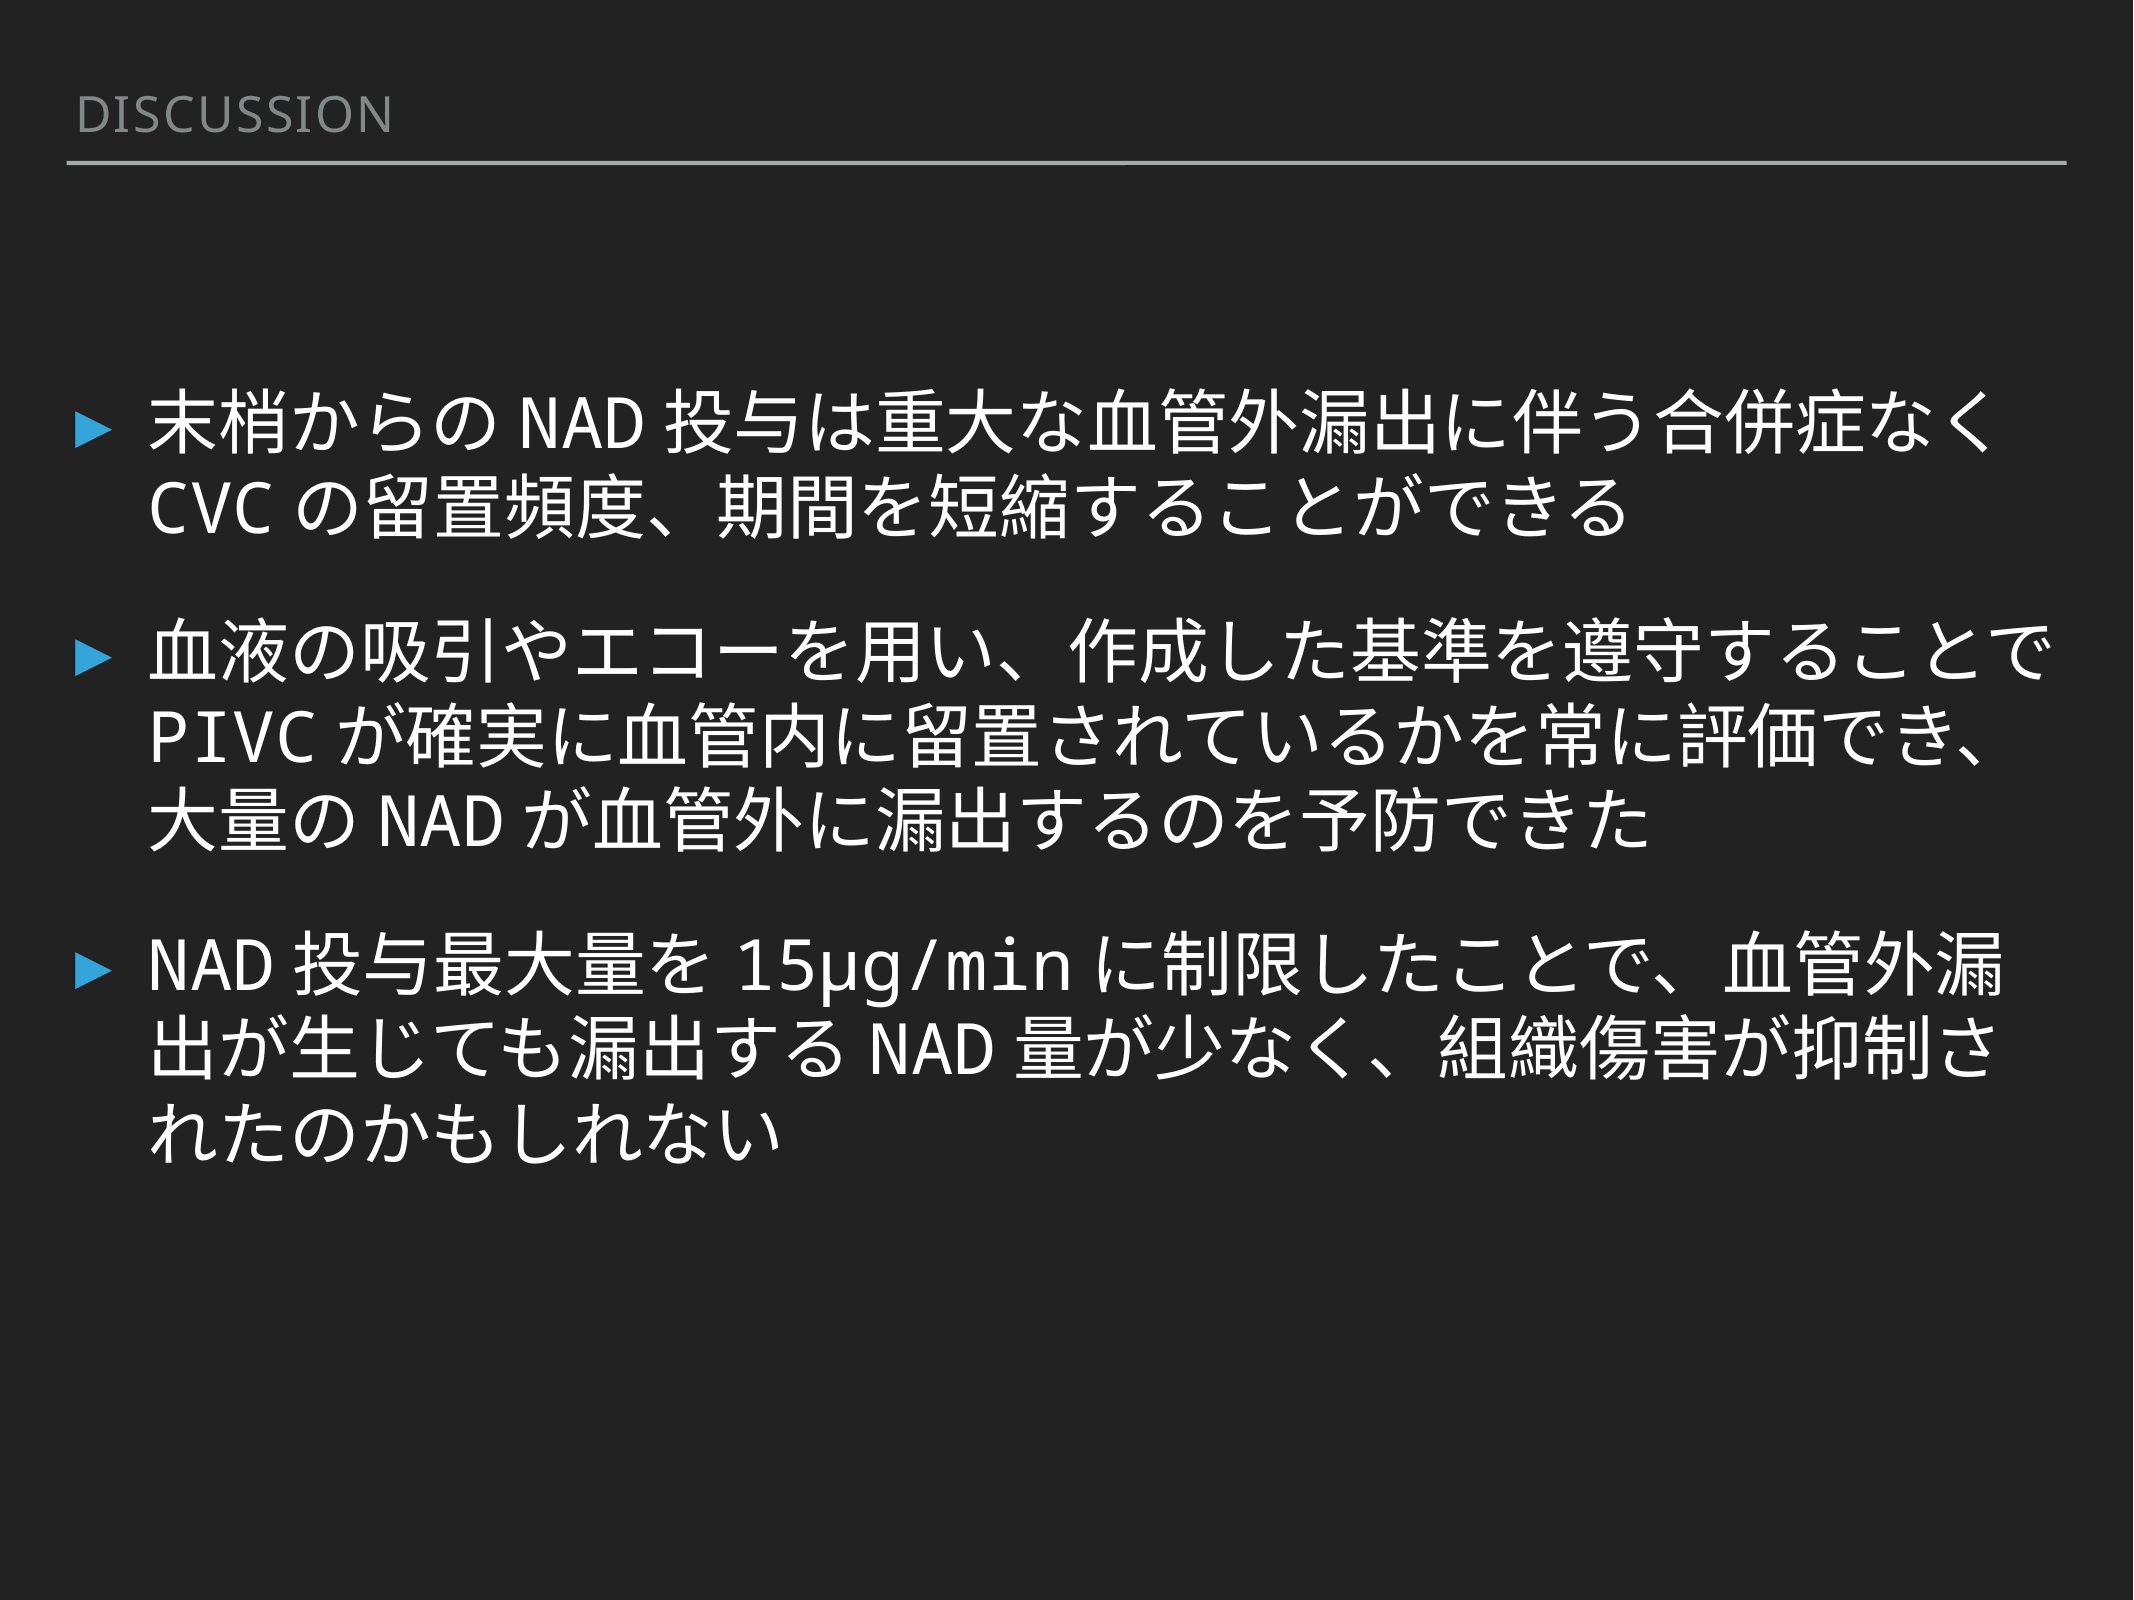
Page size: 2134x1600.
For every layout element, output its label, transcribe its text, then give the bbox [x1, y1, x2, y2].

list 末梢からのNAD投与は重大な血管外漏出に伴う合併症なくCVCの留置頻度、期間を短縮することができる 血液の吸引やエコーを用い、作成した基準を遵守することでPIVCが確実に血管内に留置されているかを常に評価でき、大量のNADが血管外に漏出するのを予防できた NAD投与最大量を15μg/minに制限したことで、血管外漏出が生じても漏出するNAD量が少なく、組織傷害が抑制されたのかもしれない [66, 369, 2068, 1474]
list Discussion [66, 74, 1901, 151]
